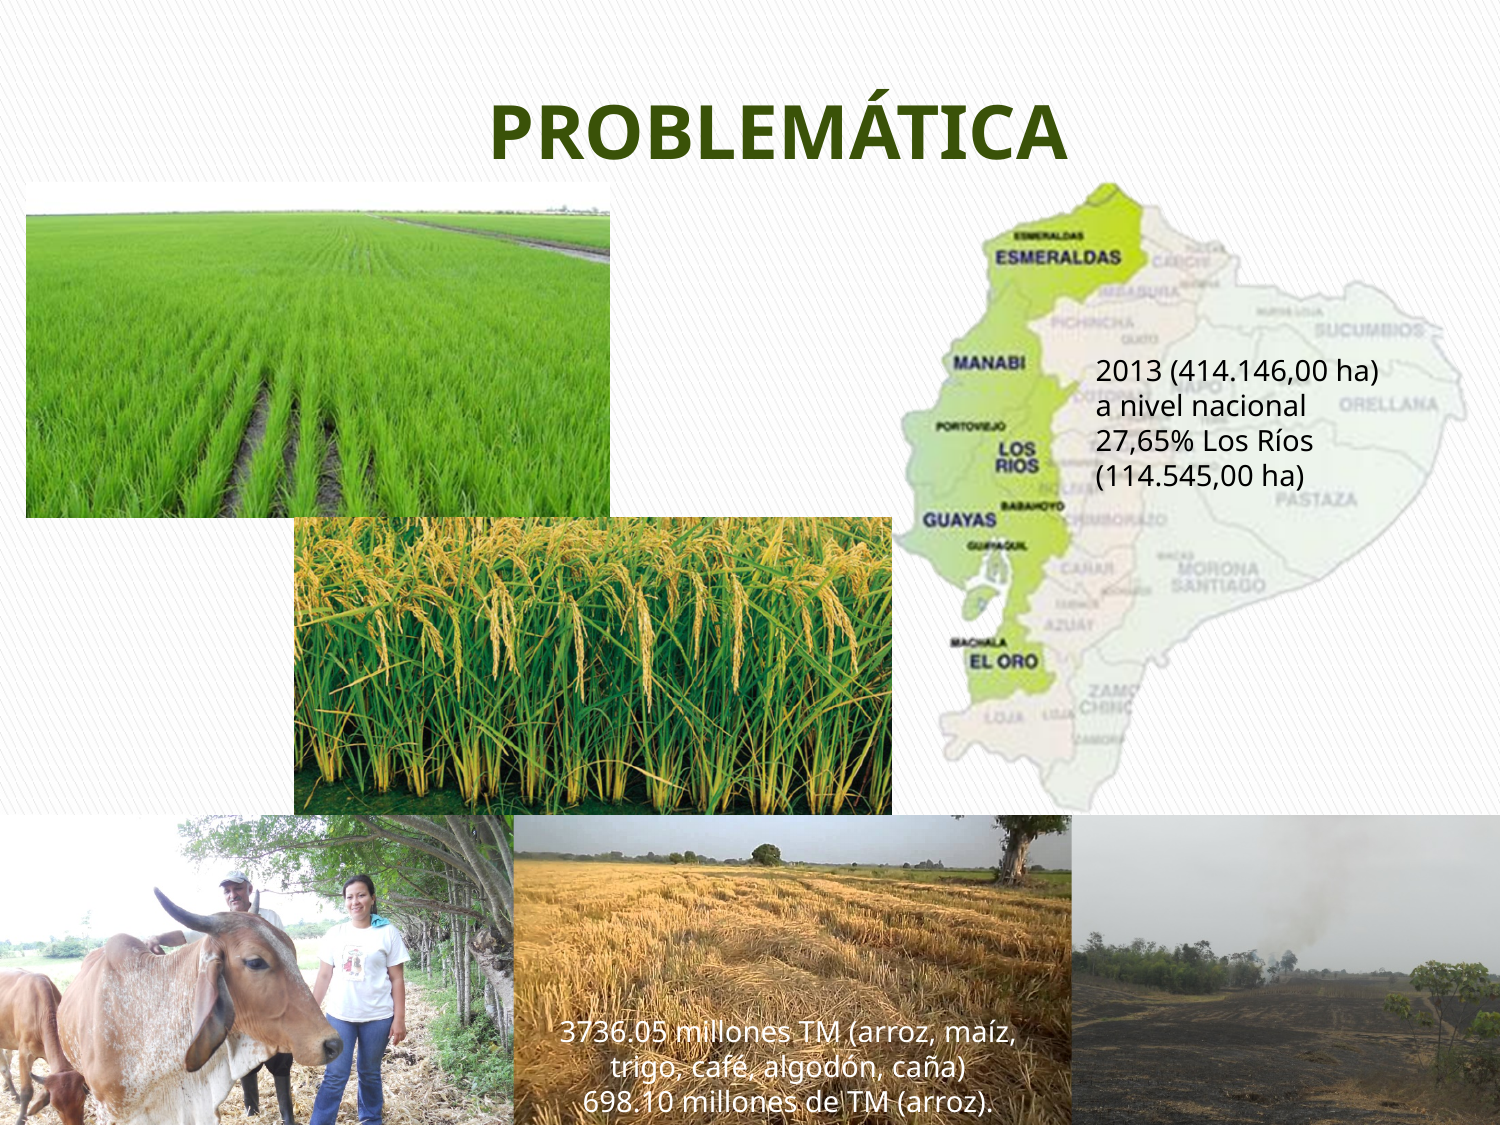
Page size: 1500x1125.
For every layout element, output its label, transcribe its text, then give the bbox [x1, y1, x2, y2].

text_box PROBLEMÁTICA [283, 77, 1273, 183]
picture [0, 179, 1500, 1125]
